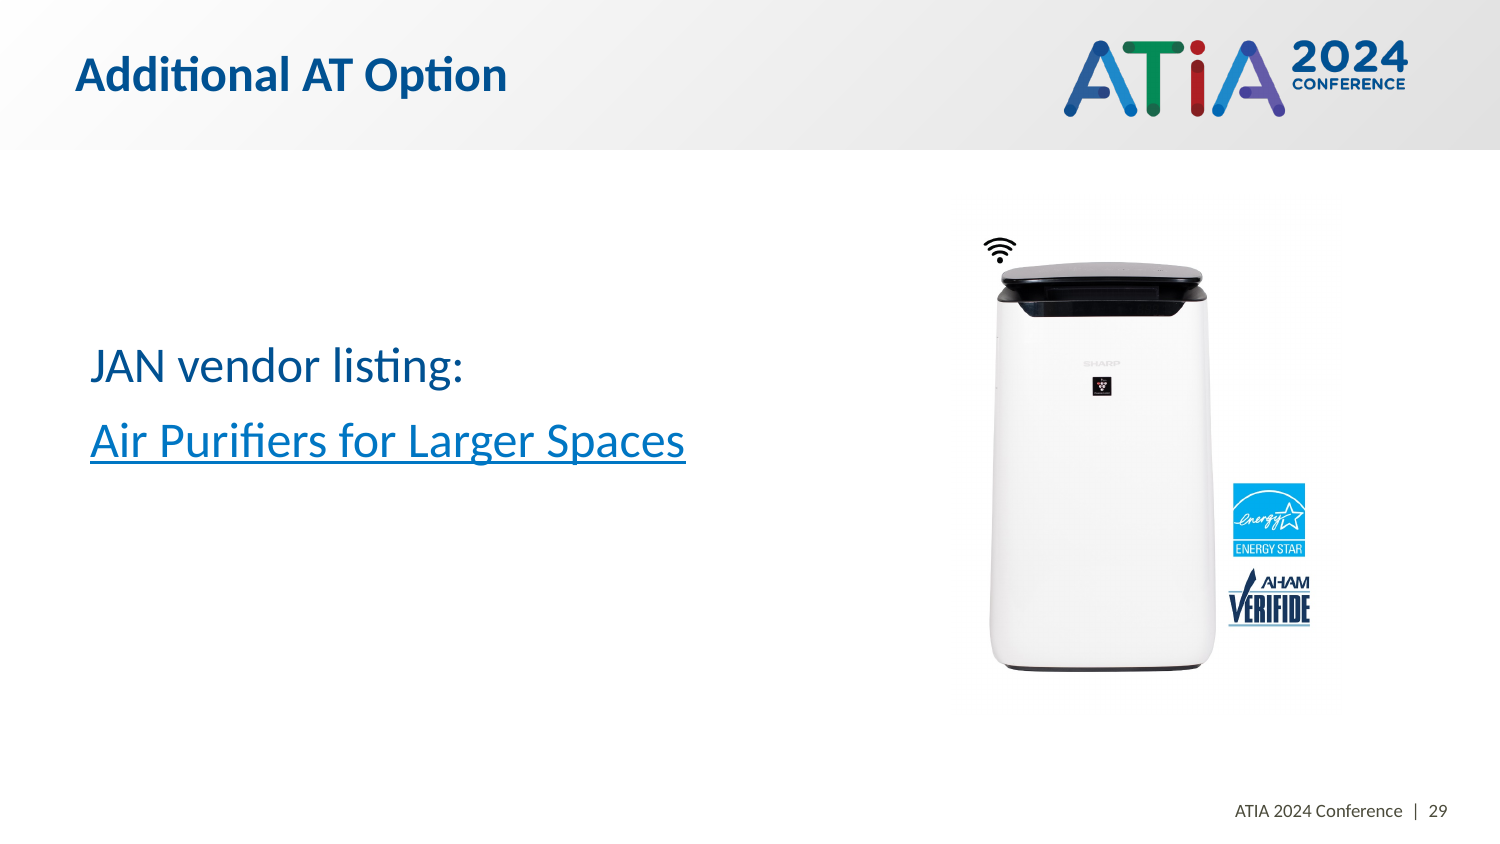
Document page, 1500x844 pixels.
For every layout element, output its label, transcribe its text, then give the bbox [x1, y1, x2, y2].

title Additional AT Option [75, 22, 1050, 128]
picture [1063, 5, 1408, 145]
picture [951, 194, 1342, 715]
list JAN vendor listing: Air Purifiers for Larger Spaces [75, 195, 728, 750]
